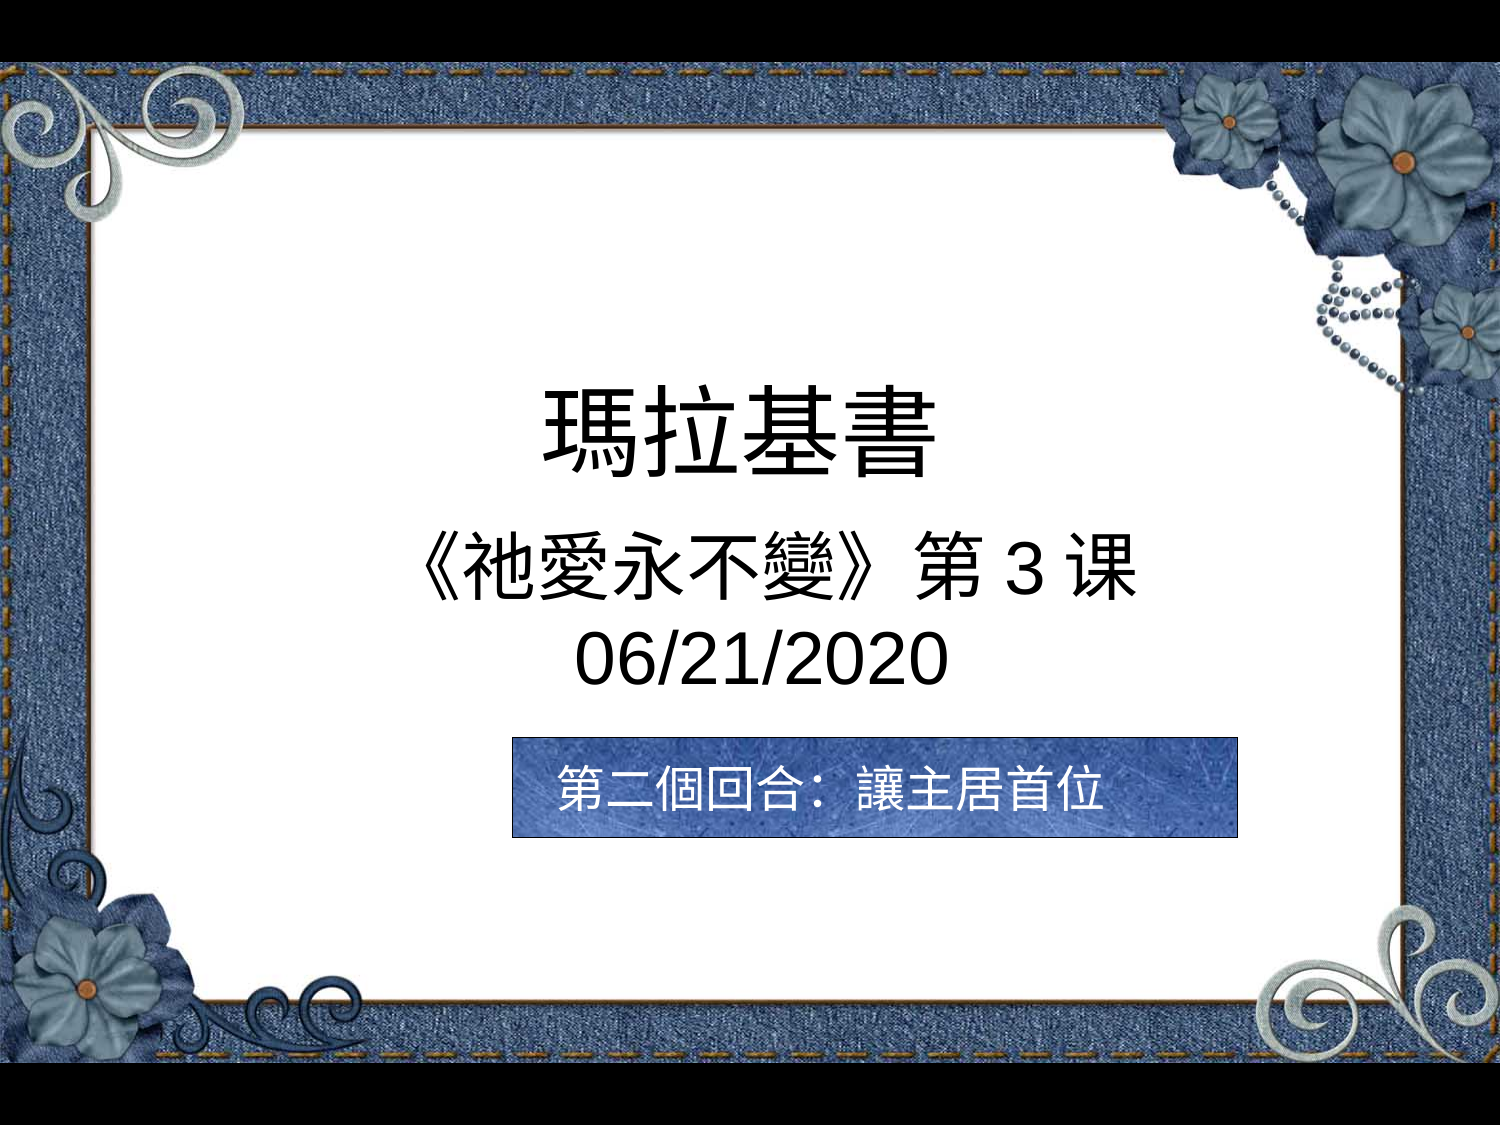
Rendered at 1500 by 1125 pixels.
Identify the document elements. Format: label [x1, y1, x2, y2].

text_box [0, 0, 1500, 62]
picture [0, 62, 1500, 1063]
text_box [0, 1063, 1500, 1125]
text_box [512, 737, 1238, 838]
